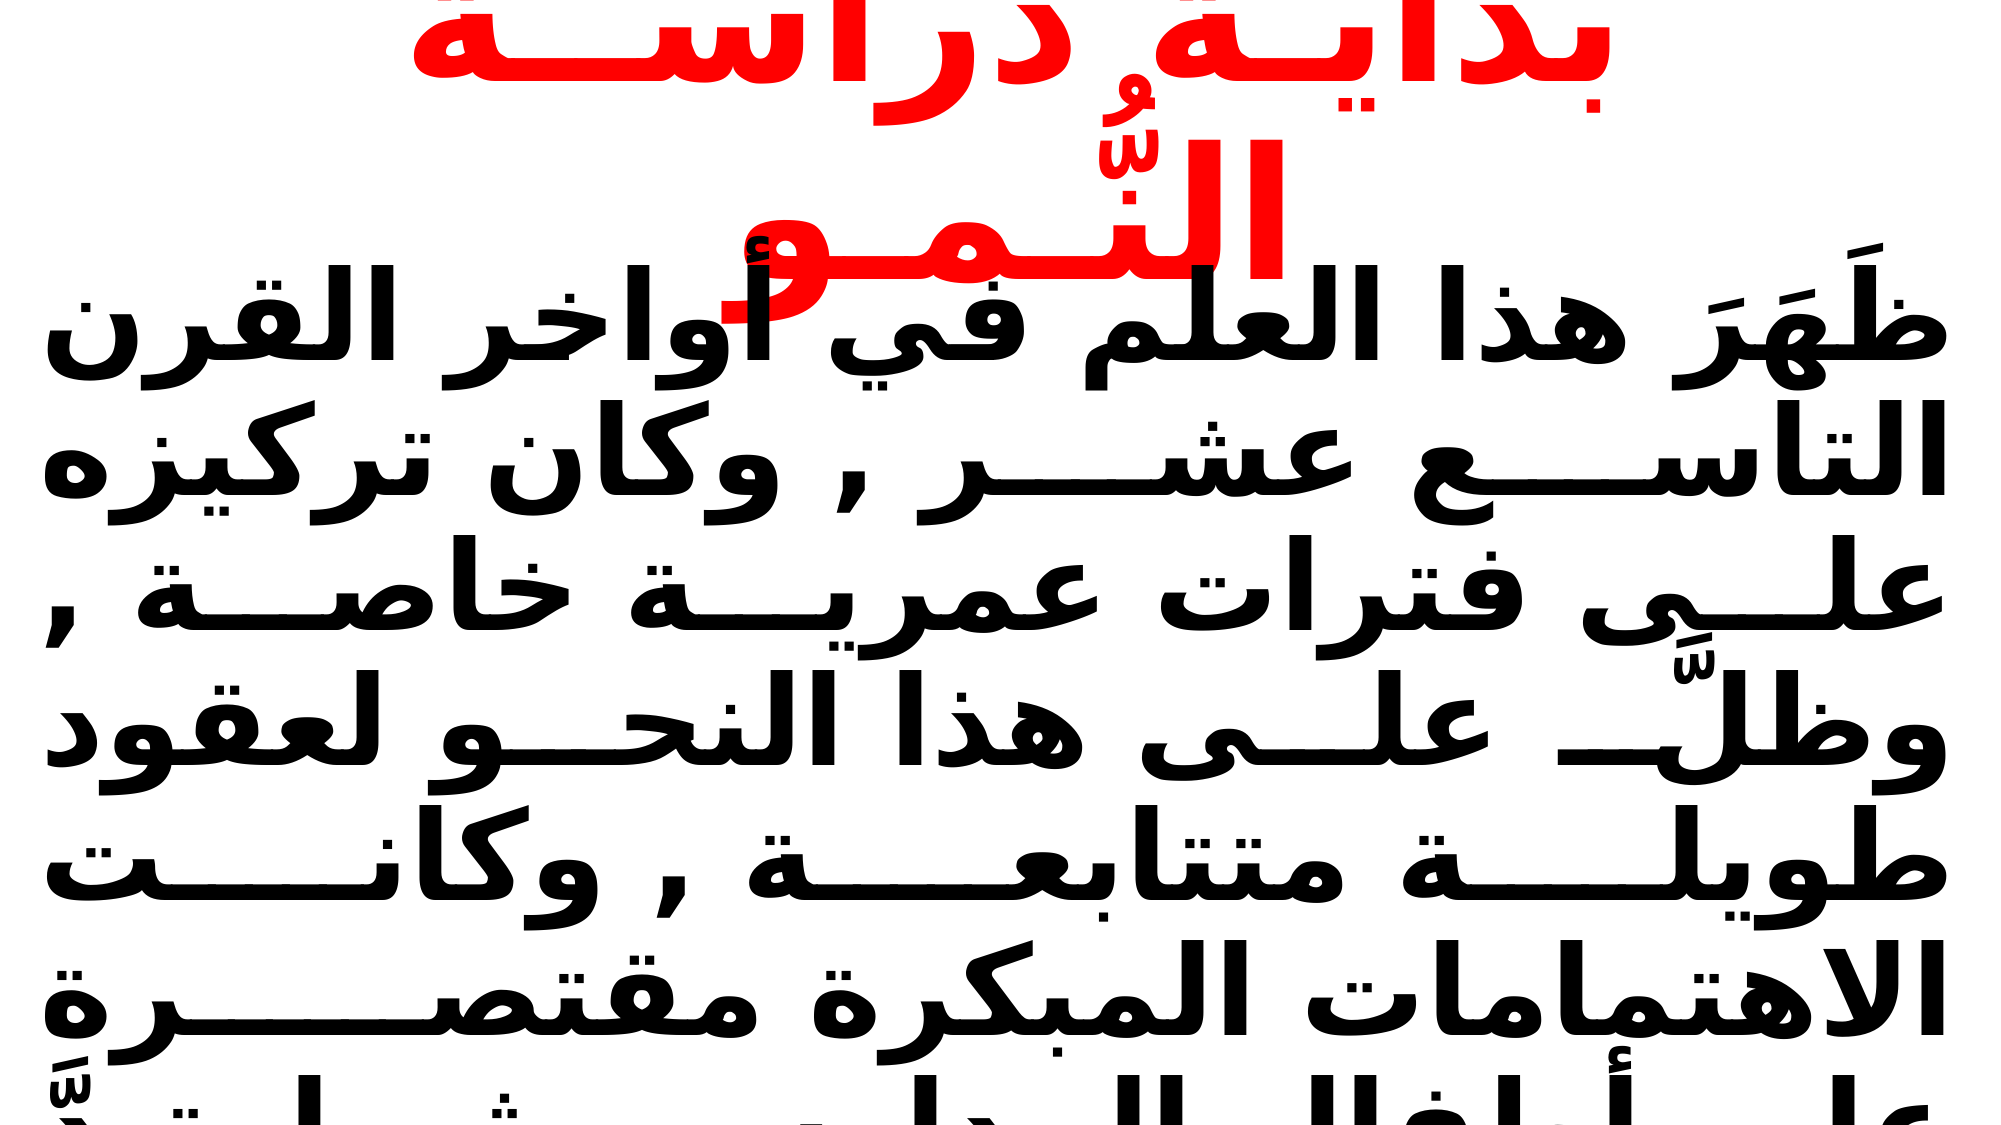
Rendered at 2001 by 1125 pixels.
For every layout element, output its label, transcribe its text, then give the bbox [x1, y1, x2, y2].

title بدايـة دراســة النُّـمـو [97, 31, 1930, 212]
list ظَهَرَ هذا العلم في أواخر القرن التاسع عشر , وكان تركيزه على فترات عمرية خاصة , وظلَّ على هذا النحو لعقود طويلة متتابعة , وكانت الاهتمامات المبكرة مقتصرة على أطفال المدارس ، ثم امتـدَّ الاهتمام إلى سنـوات ما قبل المدرسة ، وبعـد ذلك إلى سن المَهْــدِ " الوَلِيد وَالرَّضيع " ، فإلى مرحلـة الجنين. [24, 245, 1971, 1107]
